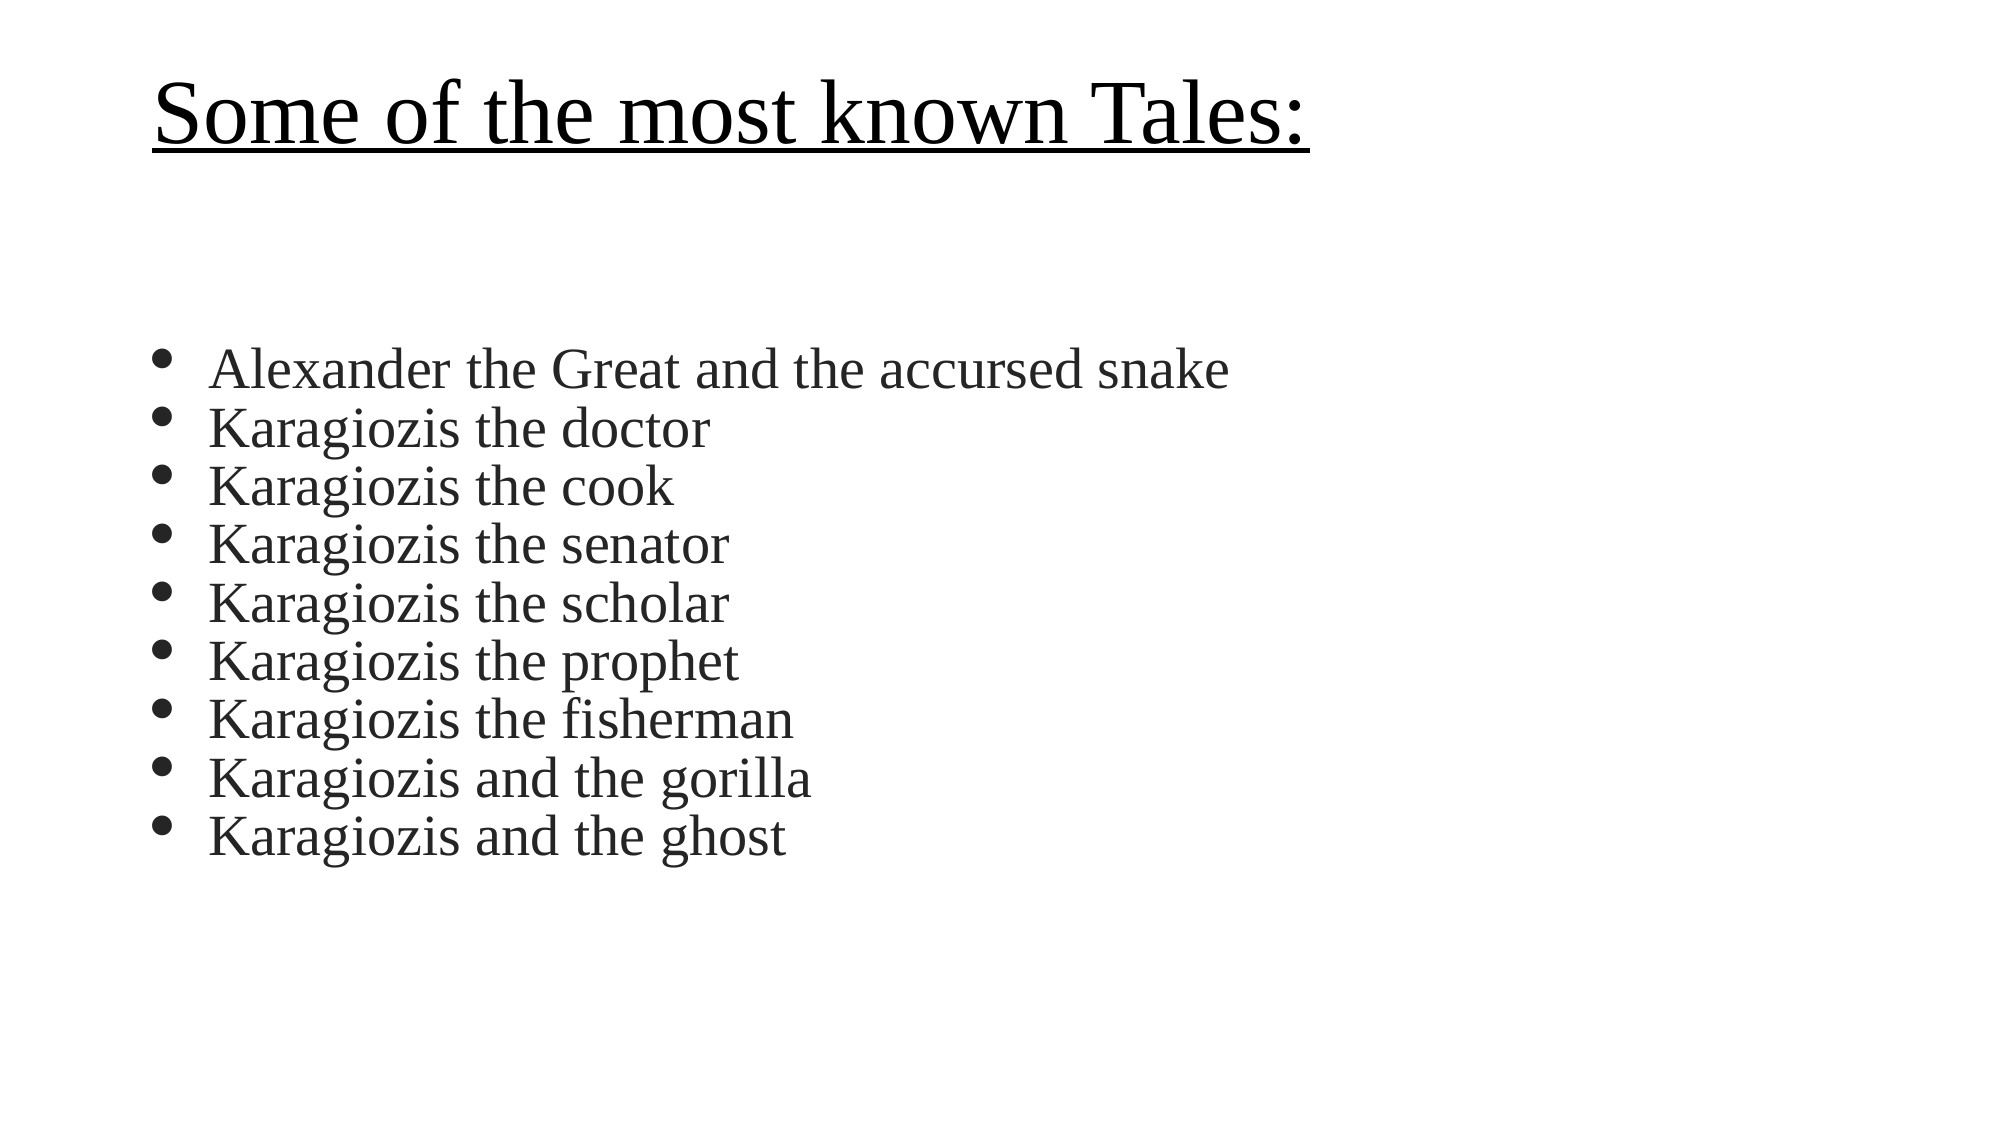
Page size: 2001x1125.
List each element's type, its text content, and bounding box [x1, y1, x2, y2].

list Alexander the Great and the accursed snake Karagiozis the doctor Karagiozis the cook Karagiozis the senator Karagiozis the scholar Karagiozis the prophet Karagiozis the fisherman Karagiozis and the gorilla Karagiozis and the ghost [137, 299, 1863, 1014]
title Some of the most known Tales: [137, 59, 1863, 278]
